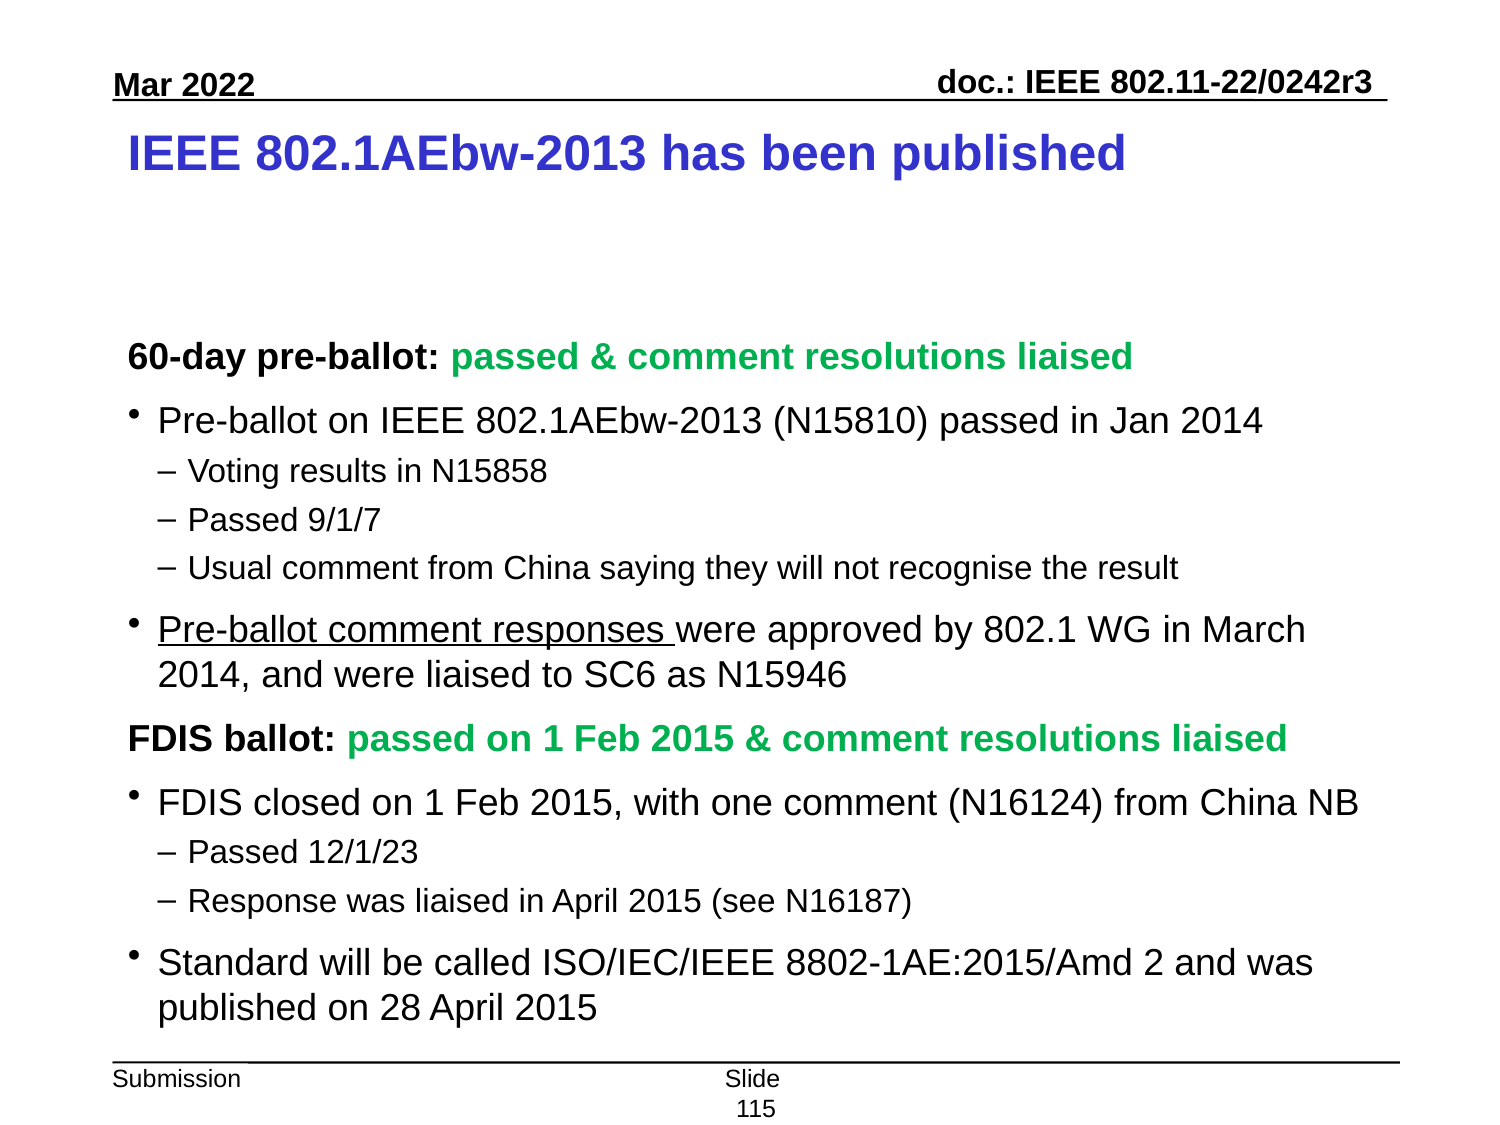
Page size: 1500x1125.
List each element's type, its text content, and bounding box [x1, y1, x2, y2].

slide_number Slide 115 [709, 1061, 803, 1093]
title IEEE 802.1AEbw-2013 has been published [112, 112, 1388, 288]
list 60-day pre-ballot: passed & comment resolutions liaised Pre-ballot on IEEE 802.1AEbw-2013 (N15810) passed in Jan 2014 Voting results in N15858 Passed 9/1/7 Usual comment from China saying they will not recognise the result Pre-ballot comment responses were approved by 802.1 WG in March 2014, and were liaised to SC6 as N15946 FDIS ballot: passed on 1 Feb 2015 & comment resolutions liaised FDIS closed on 1 Feb 2015, with one comment (N16124) from China NB Passed 12/1/23 Response was liaised in April 2015 (see N16187) Standard will be called ISO/IEC/IEEE 8802-1AE:2015/Amd 2 and was published on 28 April 2015 [112, 324, 1388, 1000]
